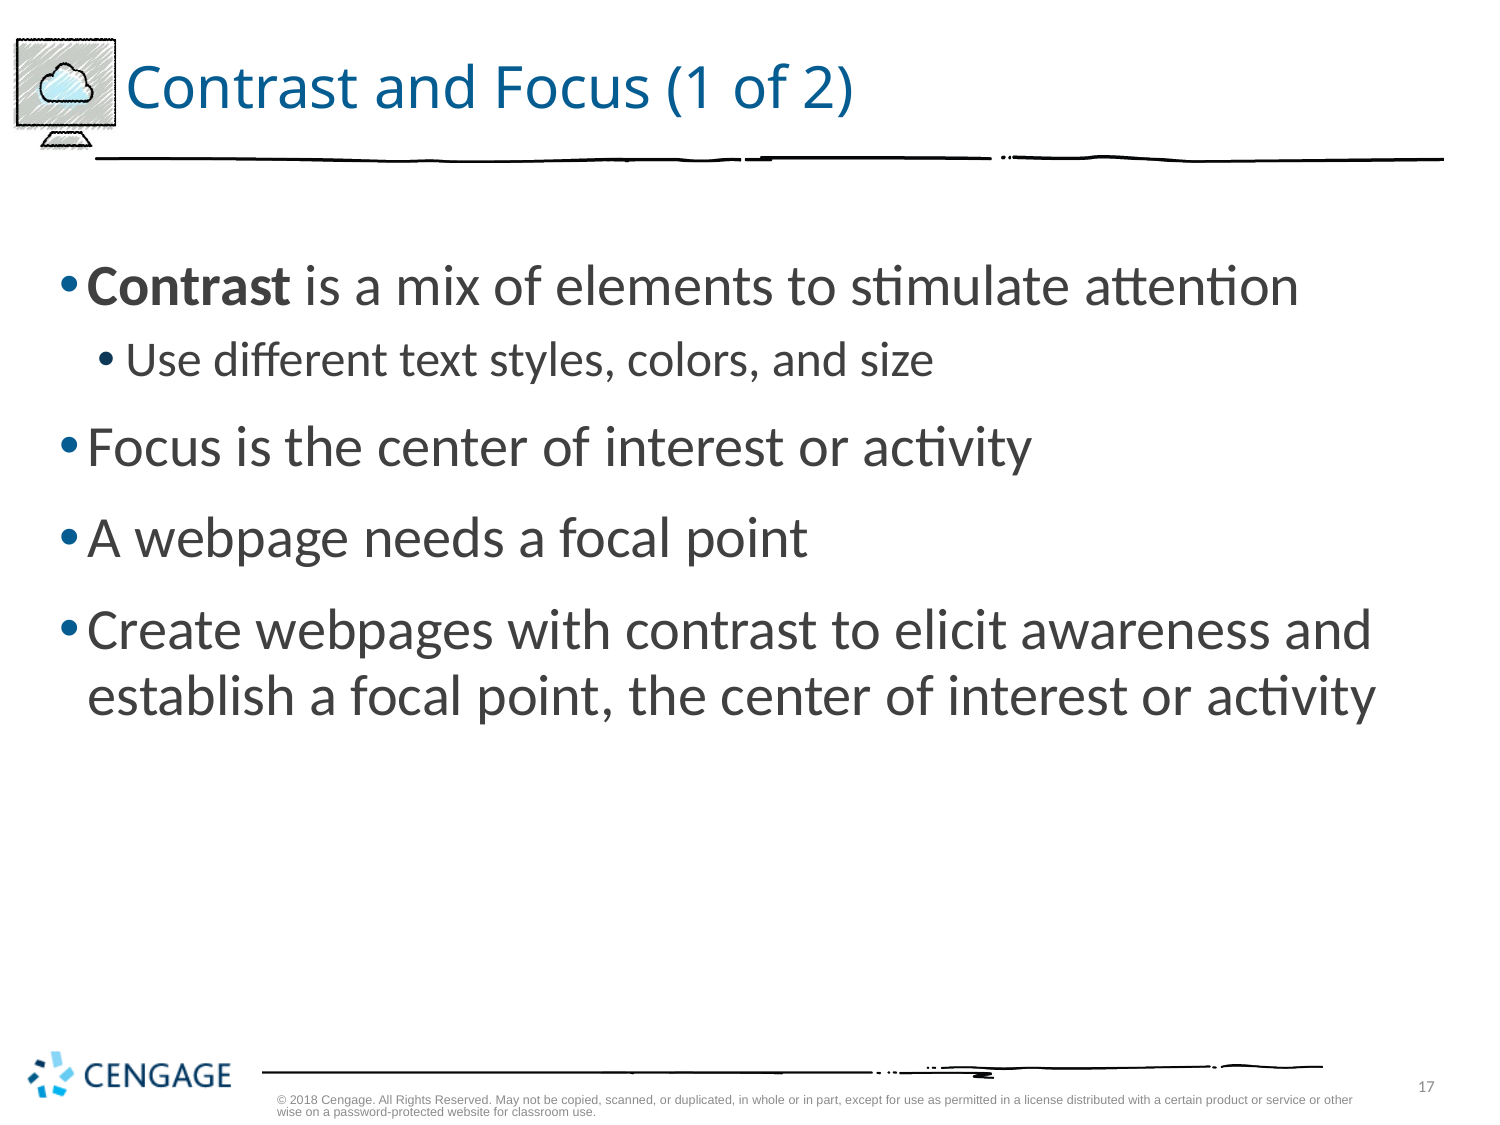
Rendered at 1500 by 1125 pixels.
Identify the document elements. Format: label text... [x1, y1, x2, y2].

picture [7, 1037, 244, 1111]
picture [13, 36, 117, 151]
picture [95, 155, 1444, 163]
footer © 2018 Cengage. All Rights Reserved. May not be copied, scanned, or duplicated, in whole or in part, except for use as permitted in a license distributed with a certain product or service or otherwise on a password-protected website for classroom use. [262, 1079, 1375, 1120]
list Contrast is a mix of elements to stimulate attention Use different text styles, colors, and size Focus is the center of interest or activity A webpage needs a focal point Create webpages with contrast to elicit awareness and establish a focal point, the center of interest or activity [59, 252, 1441, 805]
picture [262, 1064, 1323, 1079]
title Contrast and Focus (1 of 2) [125, 60, 1442, 122]
